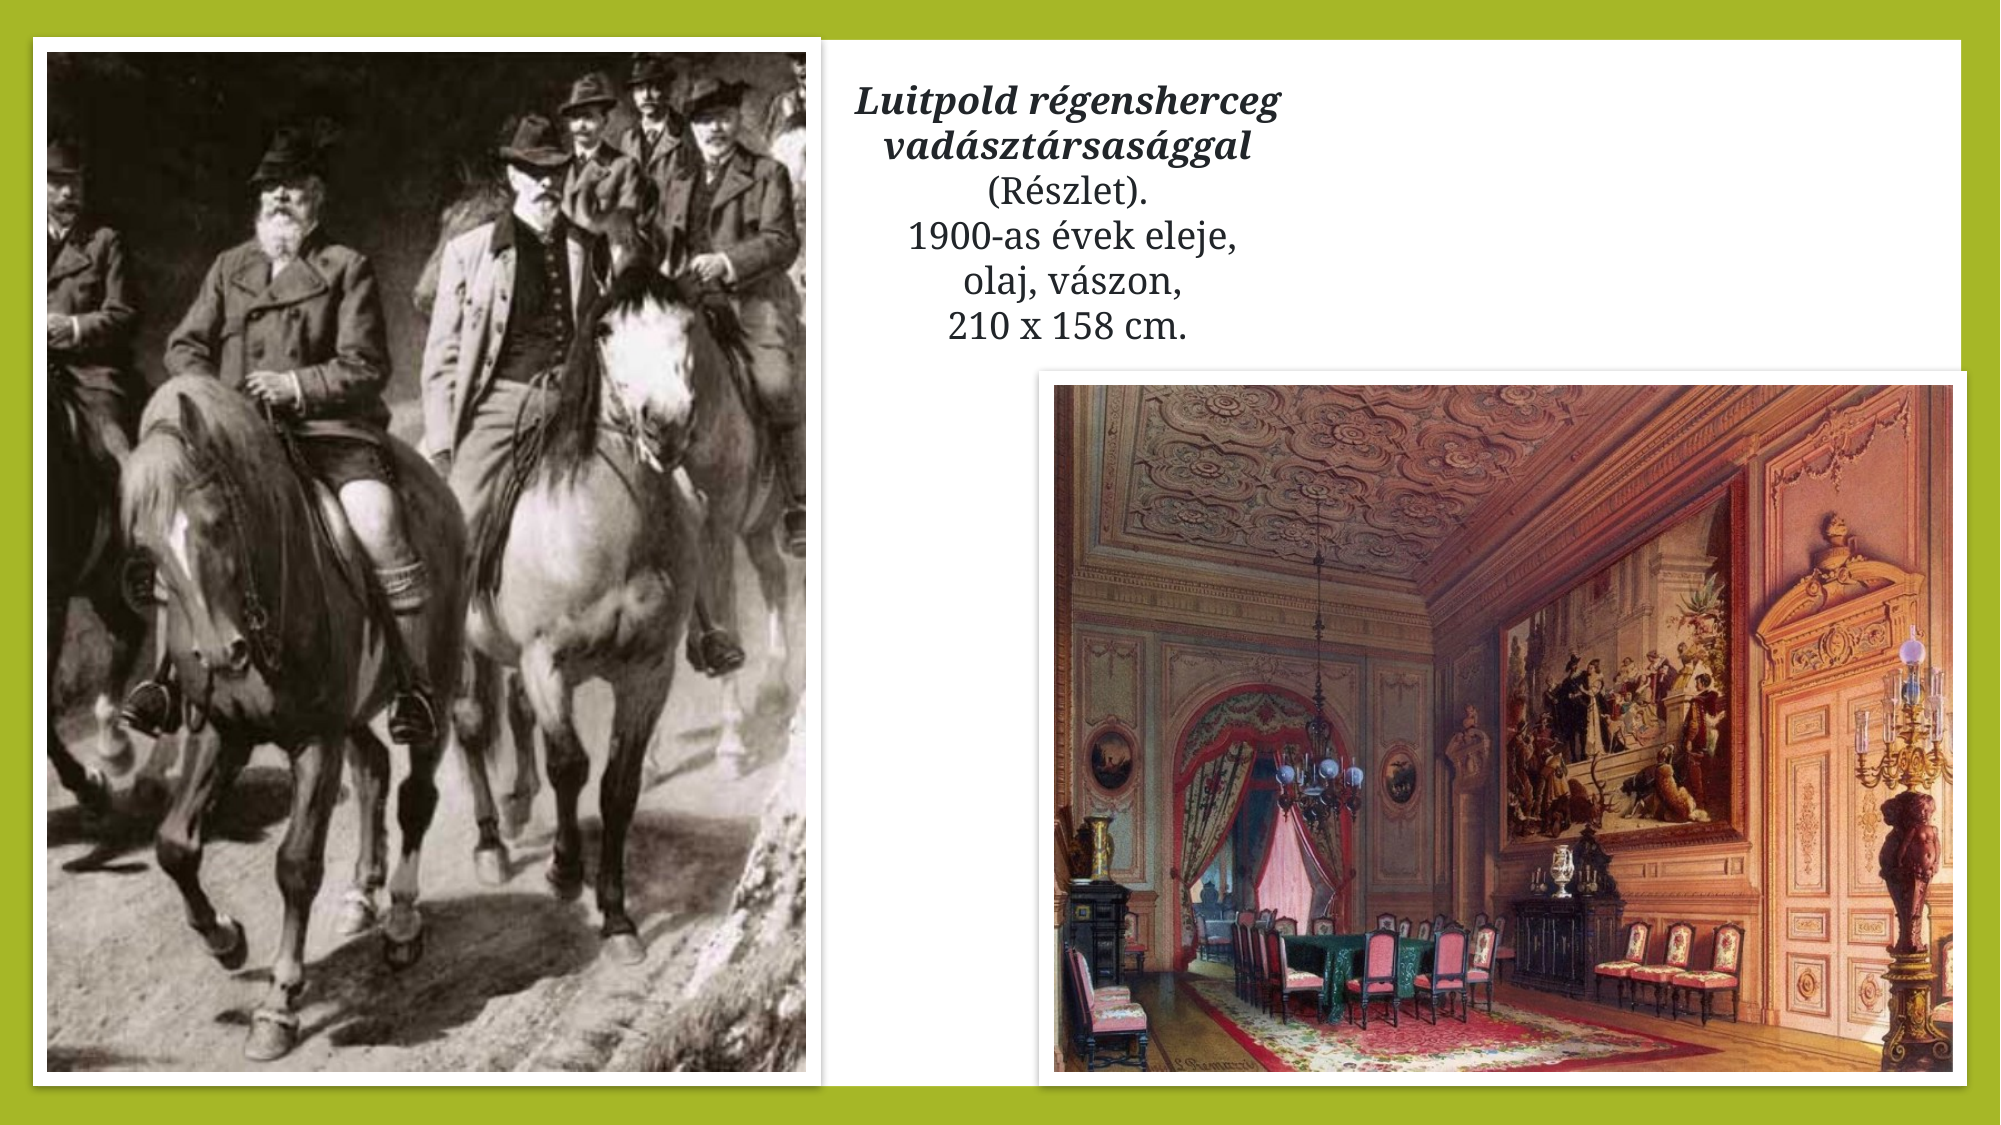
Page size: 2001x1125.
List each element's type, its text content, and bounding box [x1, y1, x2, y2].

text_box Luitpold régensherceg vadásztársasággal (Részlet). 1900-as évek eleje, olaj, vászon, 210 x 158 cm. [811, 69, 1350, 354]
picture [47, 51, 807, 1072]
picture [1053, 384, 1953, 1072]
